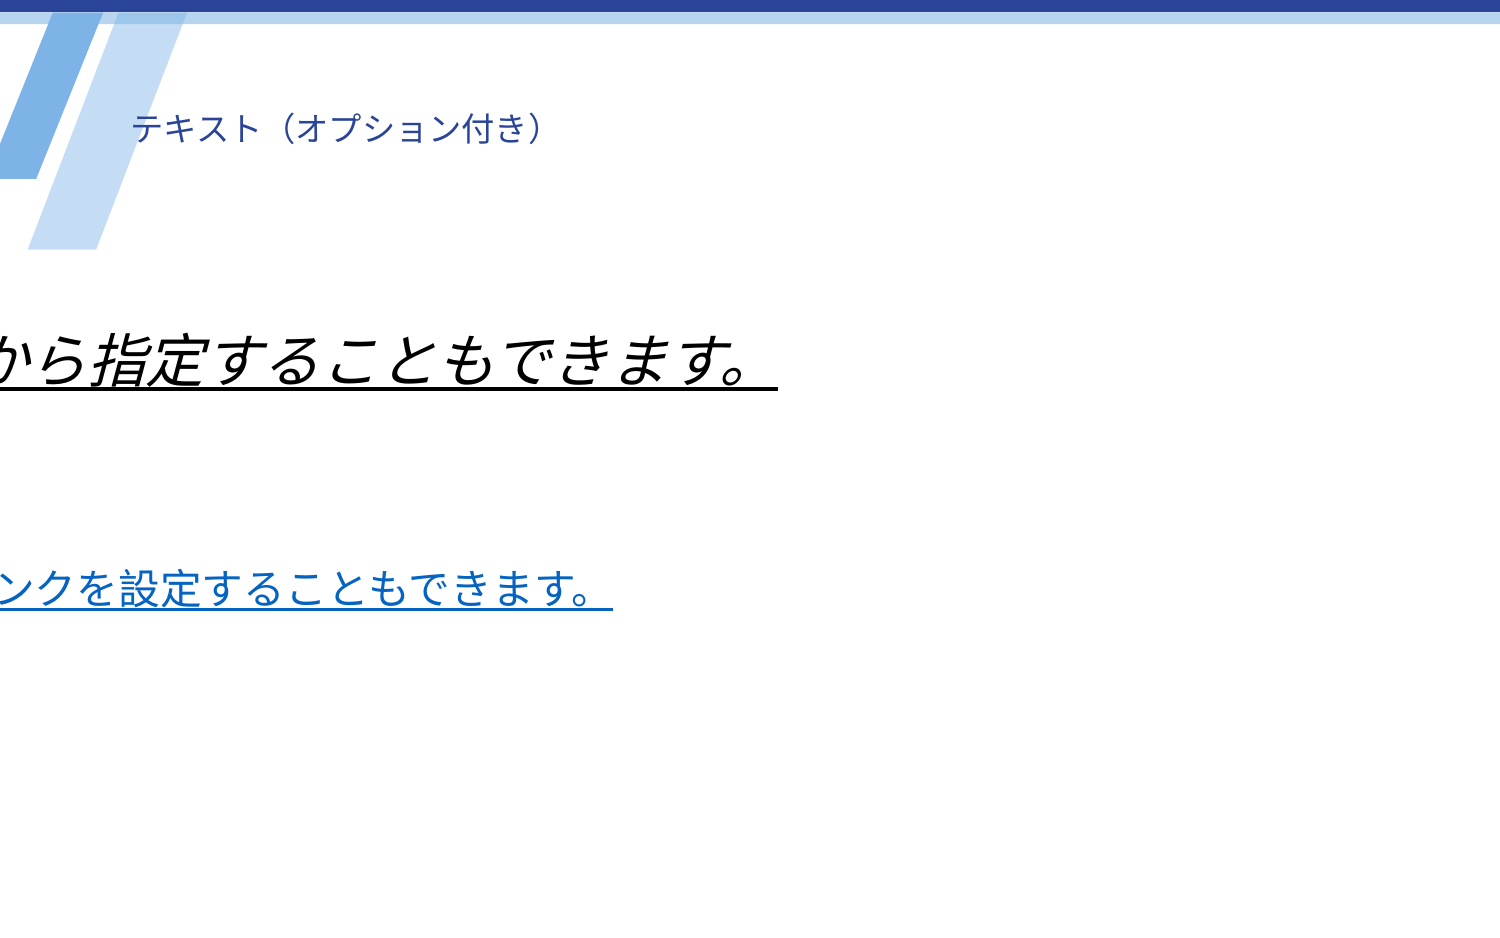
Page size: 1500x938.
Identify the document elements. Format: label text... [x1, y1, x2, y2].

text_box スタイルを後から指定することもできます。 [0, 316, 793, 402]
text_box ハイパーリンクを設定することもできます。 [0, 555, 628, 631]
title テキスト（オプション付き） [115, 105, 1255, 156]
